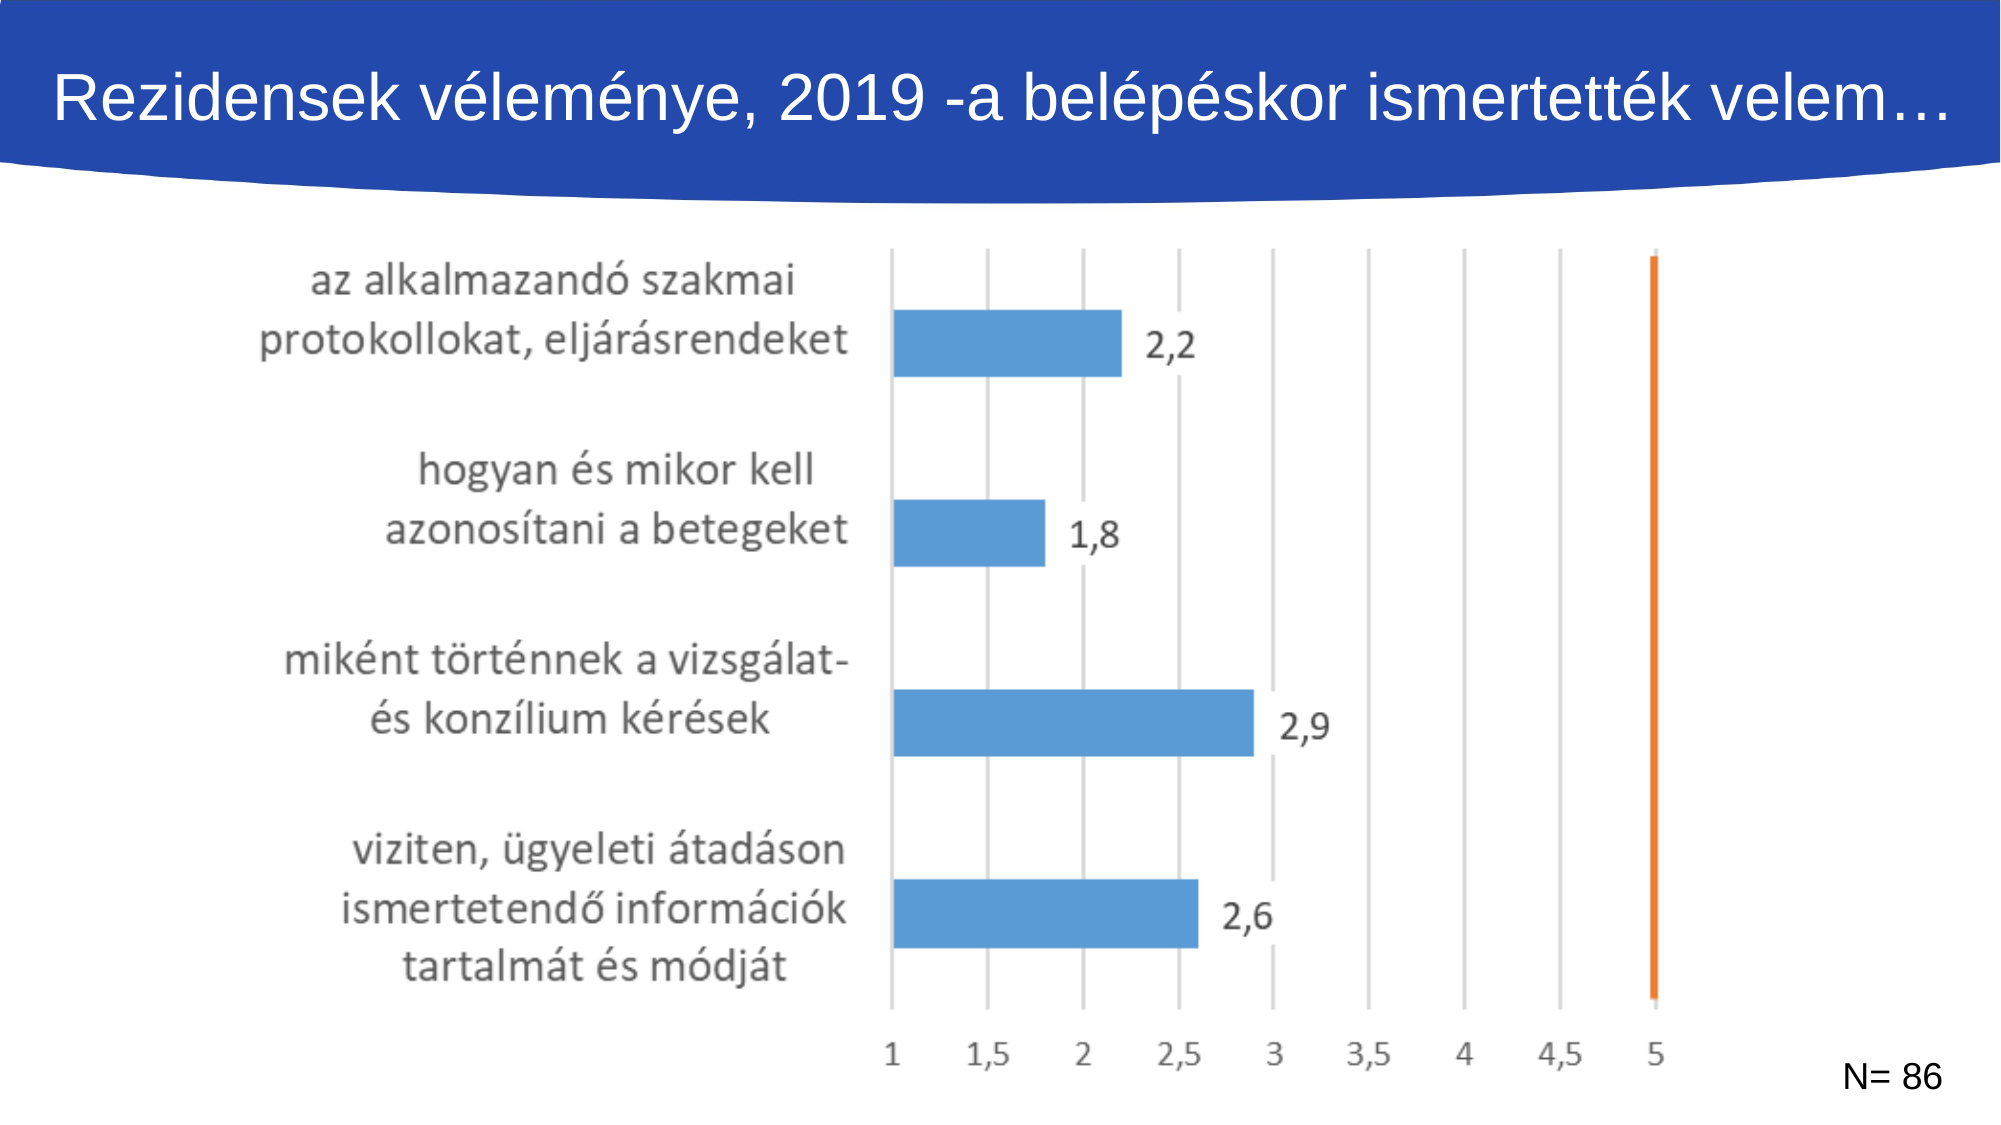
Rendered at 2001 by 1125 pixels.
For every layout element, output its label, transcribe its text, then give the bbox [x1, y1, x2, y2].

picture [0, 0, 2001, 1125]
title Rezidensek véleménye, 2019 -a belépéskor ismertették velem… [37, 0, 1999, 203]
text_box N= 86 [1827, 1045, 1959, 1105]
